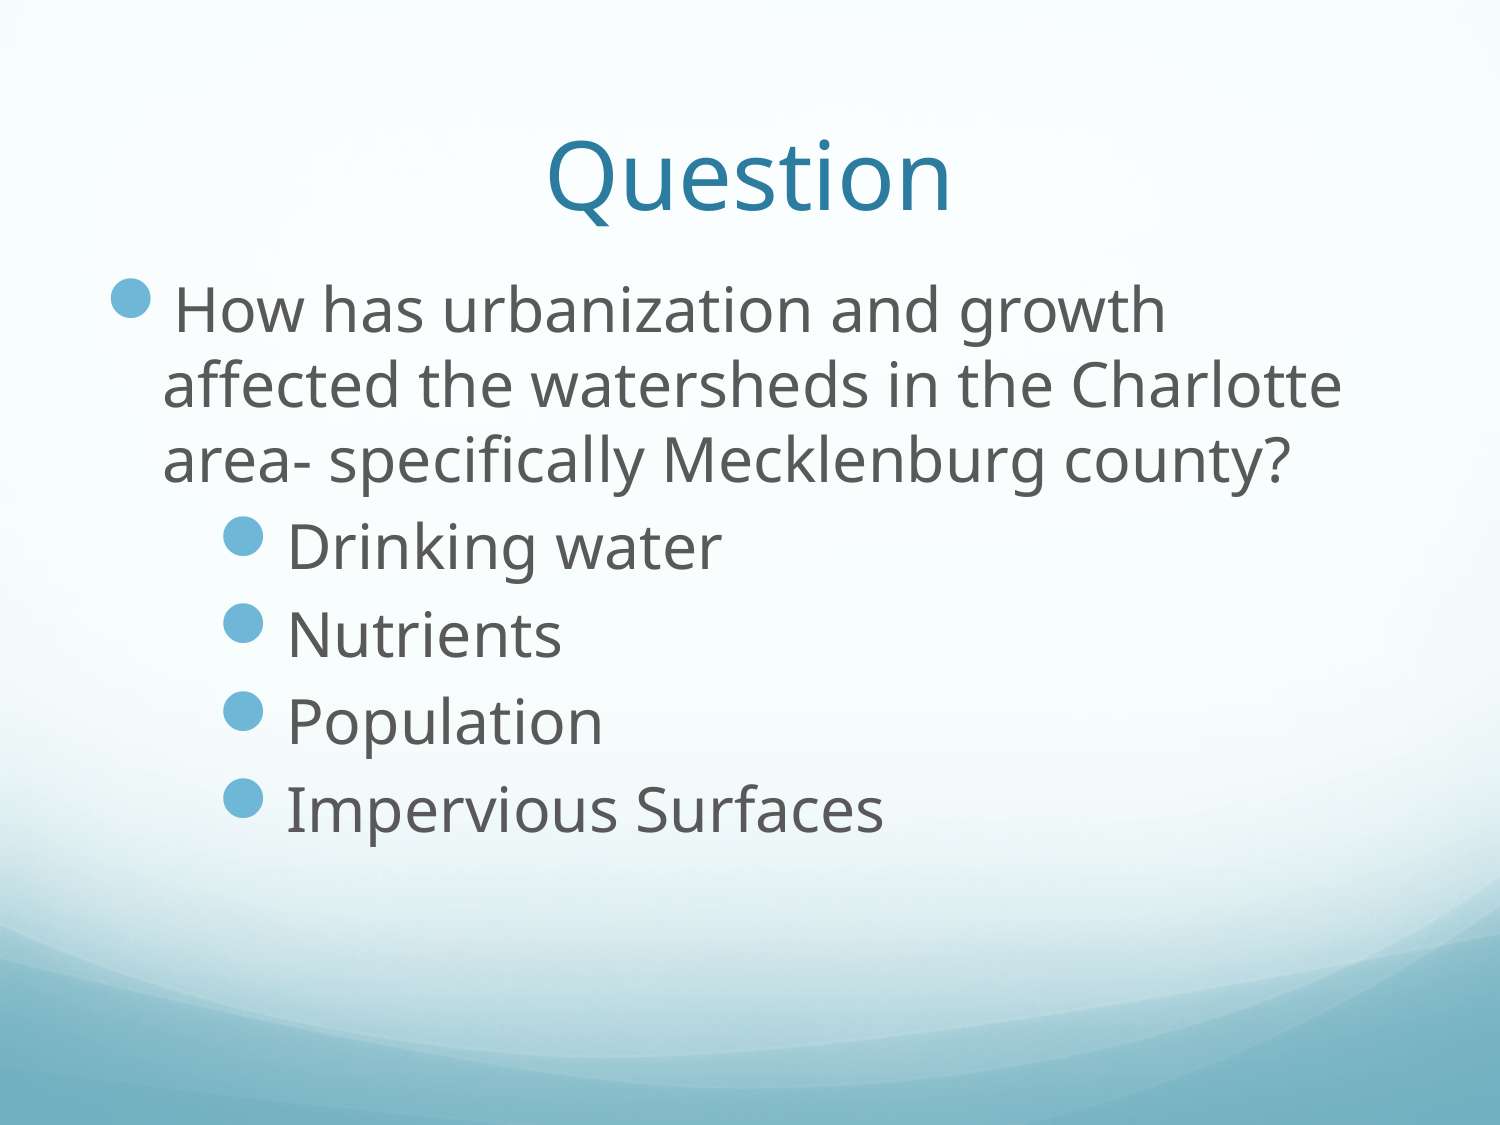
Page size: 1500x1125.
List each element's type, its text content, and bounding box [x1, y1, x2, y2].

list How has urbanization and growth affected the watersheds in the Charlotte area- specifically Mecklenburg county? Drinking water Nutrients Population Impervious Surfaces [90, 262, 1410, 975]
title Question [90, 17, 1410, 237]
